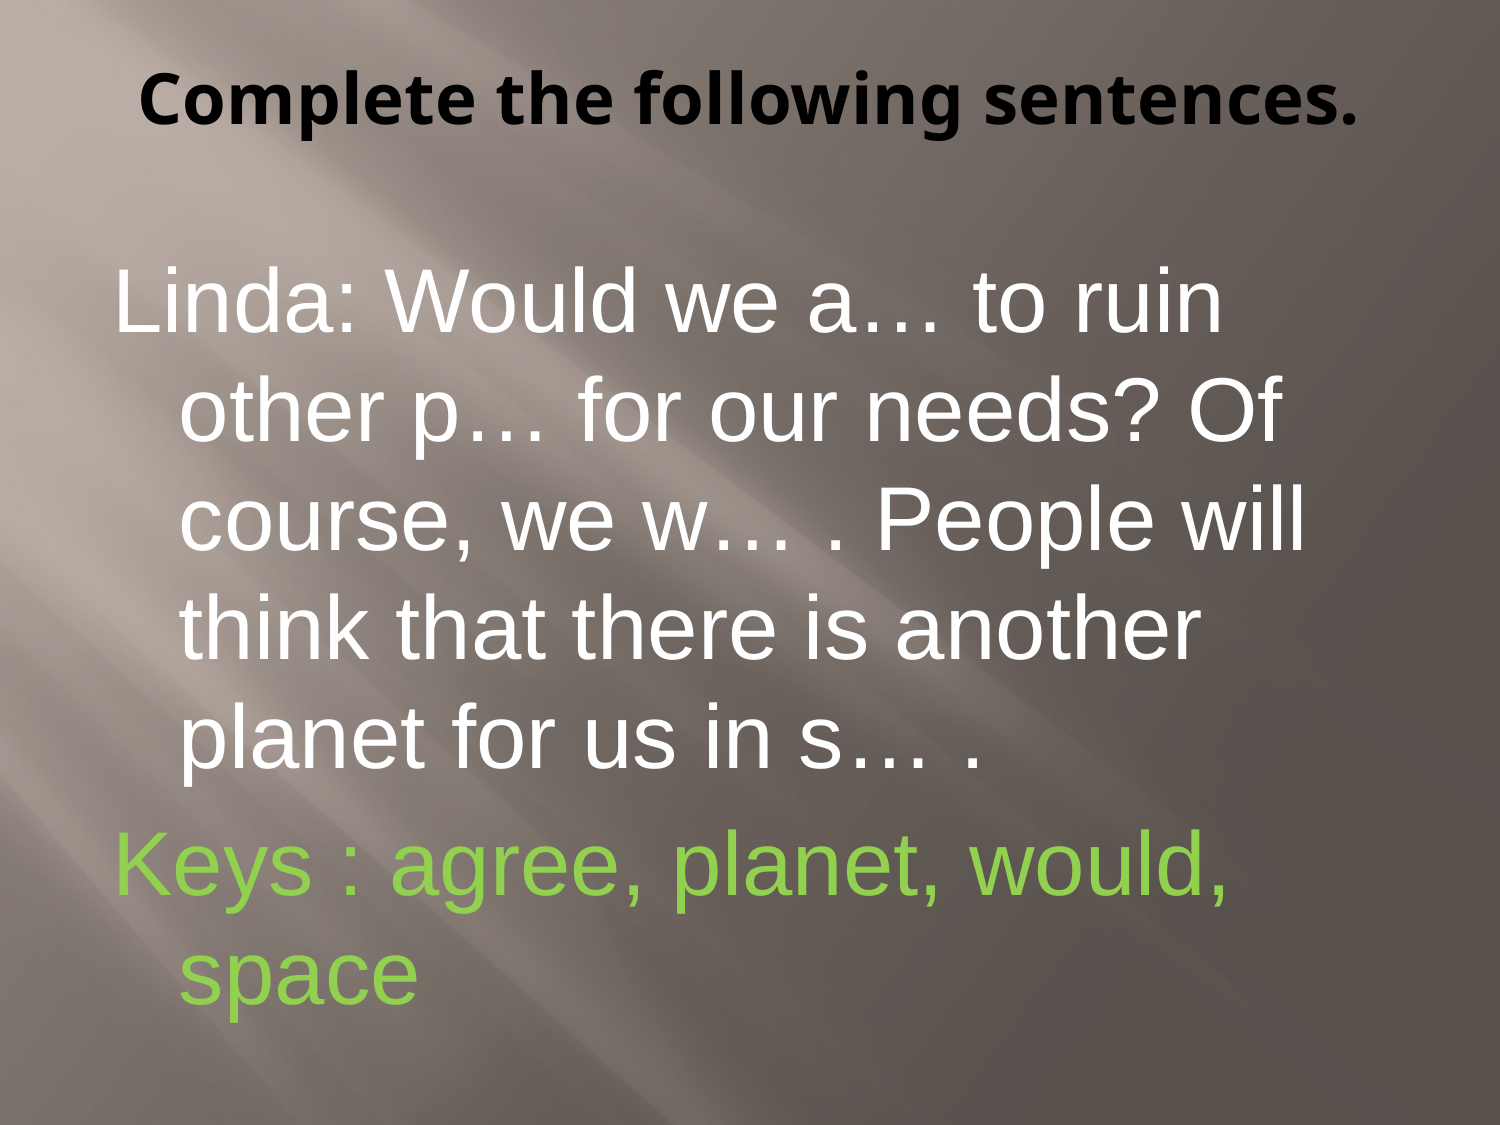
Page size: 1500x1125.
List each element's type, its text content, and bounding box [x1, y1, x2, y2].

list Linda: Would we a… to ruin other p… for our needs? Of course, we w… . People will think that there is another planet for us in s… . Keys : agree, planet, would, space [75, 234, 1425, 1035]
title Complete the following sentences. [75, 45, 1425, 233]
